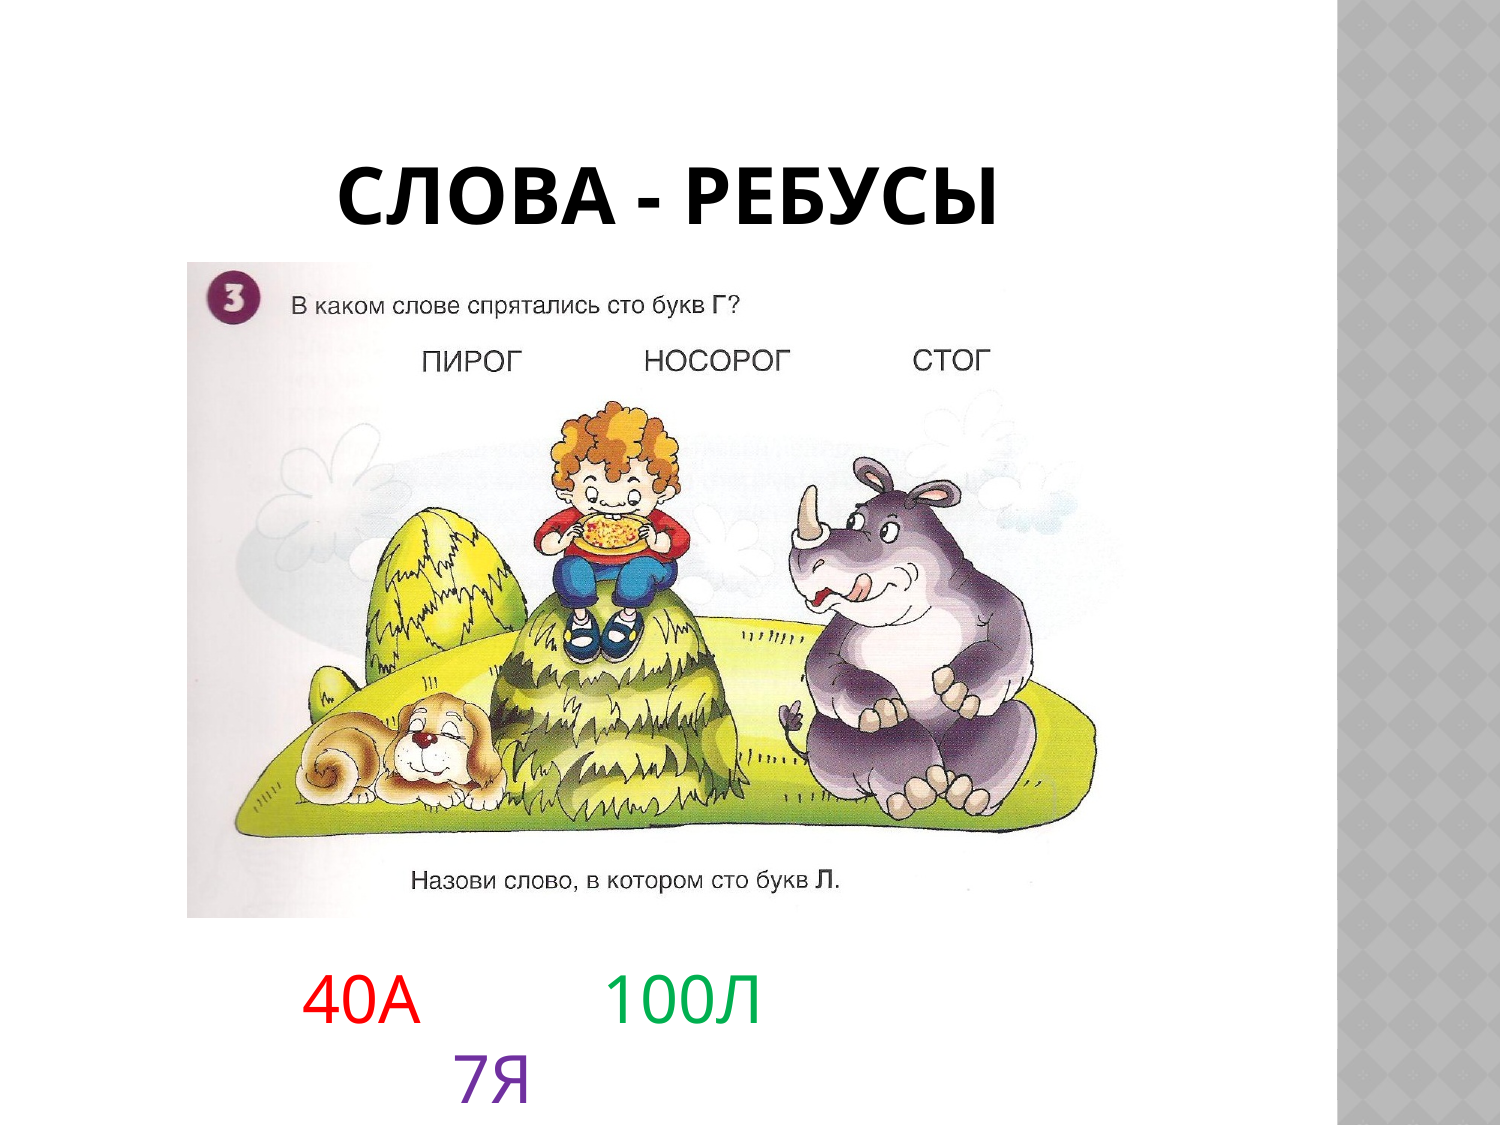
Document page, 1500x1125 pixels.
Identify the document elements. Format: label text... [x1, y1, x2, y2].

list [187, 262, 1145, 918]
text_box 40А 100Л 7Я [287, 949, 1000, 1125]
title Слова - ребусы [75, 52, 1263, 240]
